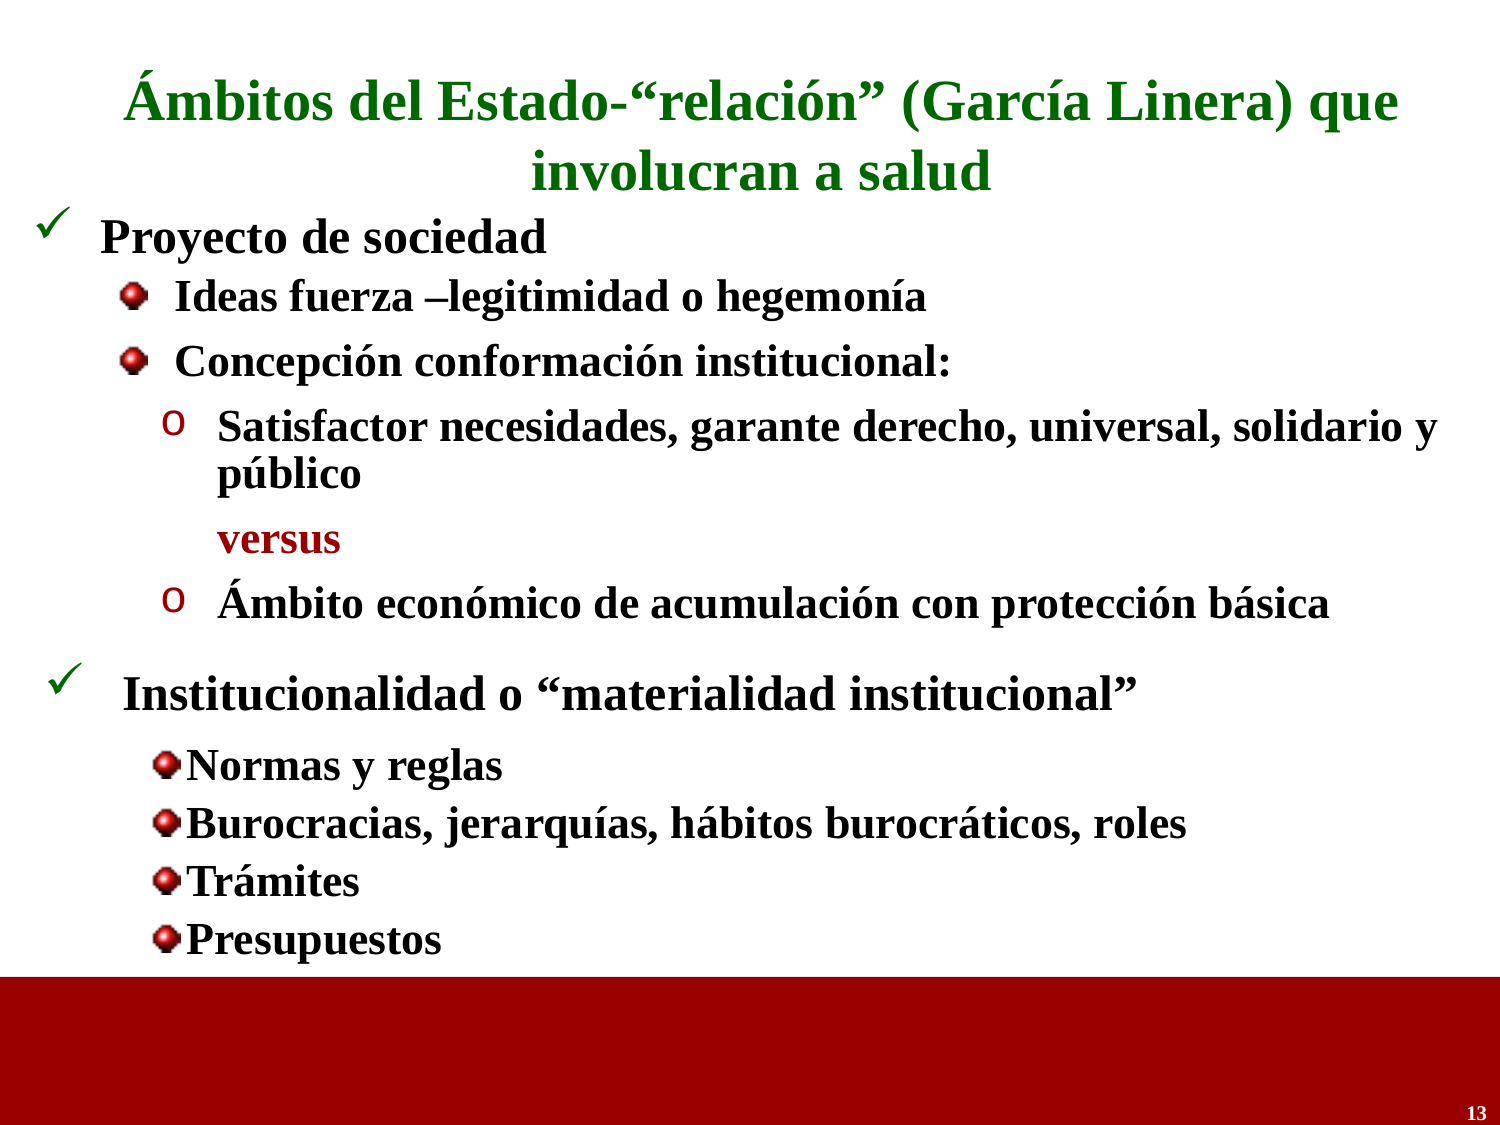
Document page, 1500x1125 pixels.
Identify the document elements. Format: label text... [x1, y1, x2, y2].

picture [148, 920, 181, 953]
picture [115, 342, 148, 375]
text_box Ideas fuerza –legitimidad o hegemonía Concepción conformación institucional: Satisfactor necesidades, garante derecho, universal, solidario y público versus Ámbito económico de acumulación con protección básica [100, 267, 1471, 636]
text_box Ámbitos del Estado-“relación” (García Linera) que involucran a salud [41, 54, 1483, 210]
text_box Institucionalidad o “materialidad institucional” [29, 652, 1469, 728]
text_box Proyecto de sociedad [17, 196, 1378, 272]
picture [148, 804, 181, 837]
picture [148, 746, 181, 779]
text_box Normas y reglas Burocracias, jerarquías, hábitos burocráticos, roles Trámites Presupuestos [133, 735, 1434, 972]
picture [148, 862, 181, 895]
picture [115, 277, 148, 310]
